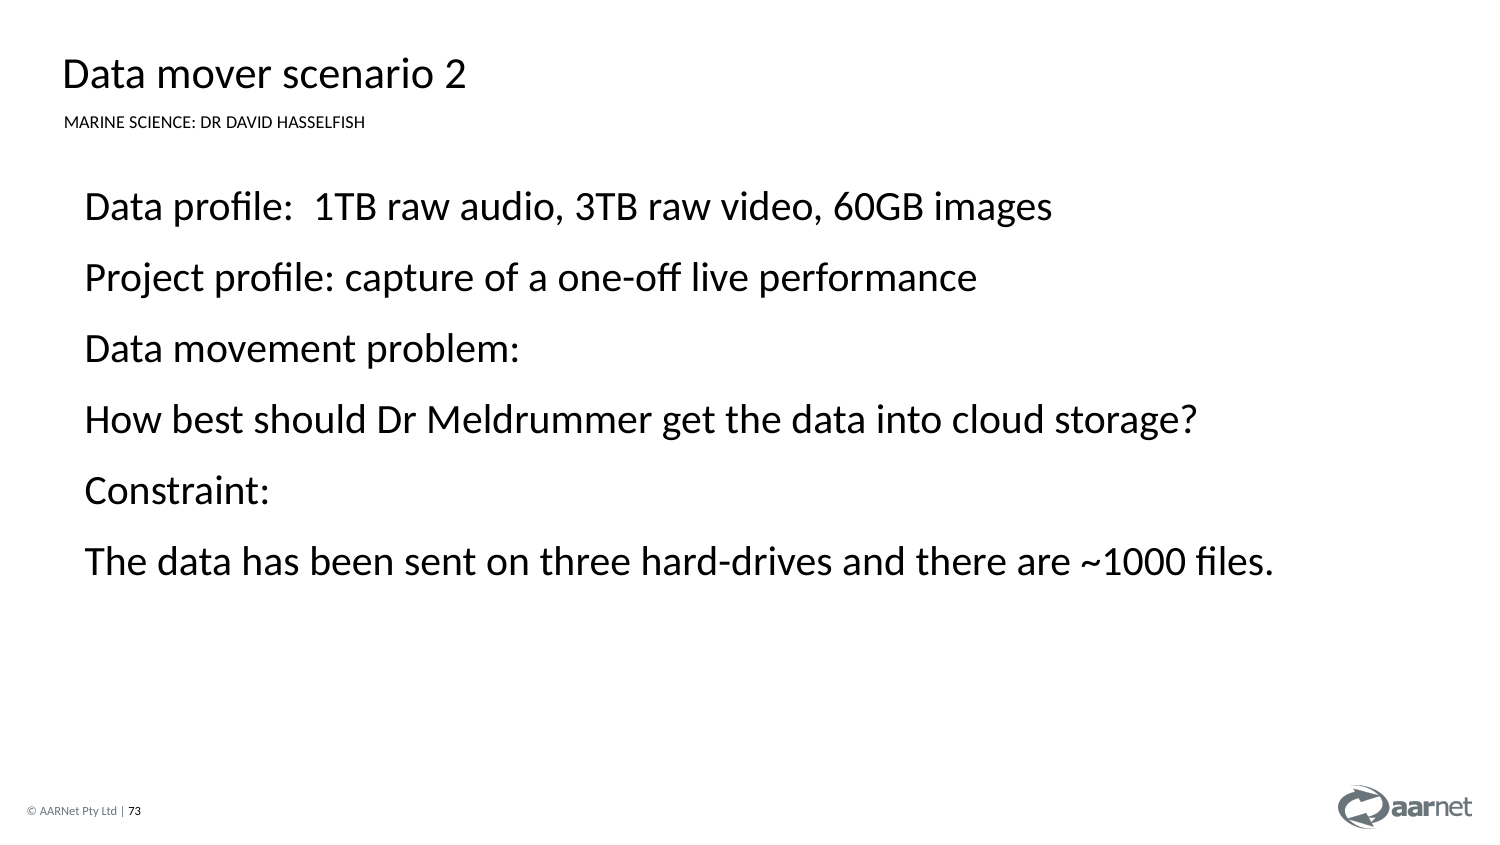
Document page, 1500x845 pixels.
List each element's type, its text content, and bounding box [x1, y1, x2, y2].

list Data mover scenario 2 [47, 35, 1399, 105]
picture [1338, 785, 1472, 829]
list Data profile: 1TB raw audio, 3TB raw video, 60GB images Project profile: capture of a one-off live performance Data movement problem: How best should Dr Meldrummer get the data into cloud storage? Constraint: The data has been sent on three hard-drives and there are ~1000 files. [48, 171, 1399, 738]
list Marine science: DR David hasselfish [48, 102, 1397, 140]
